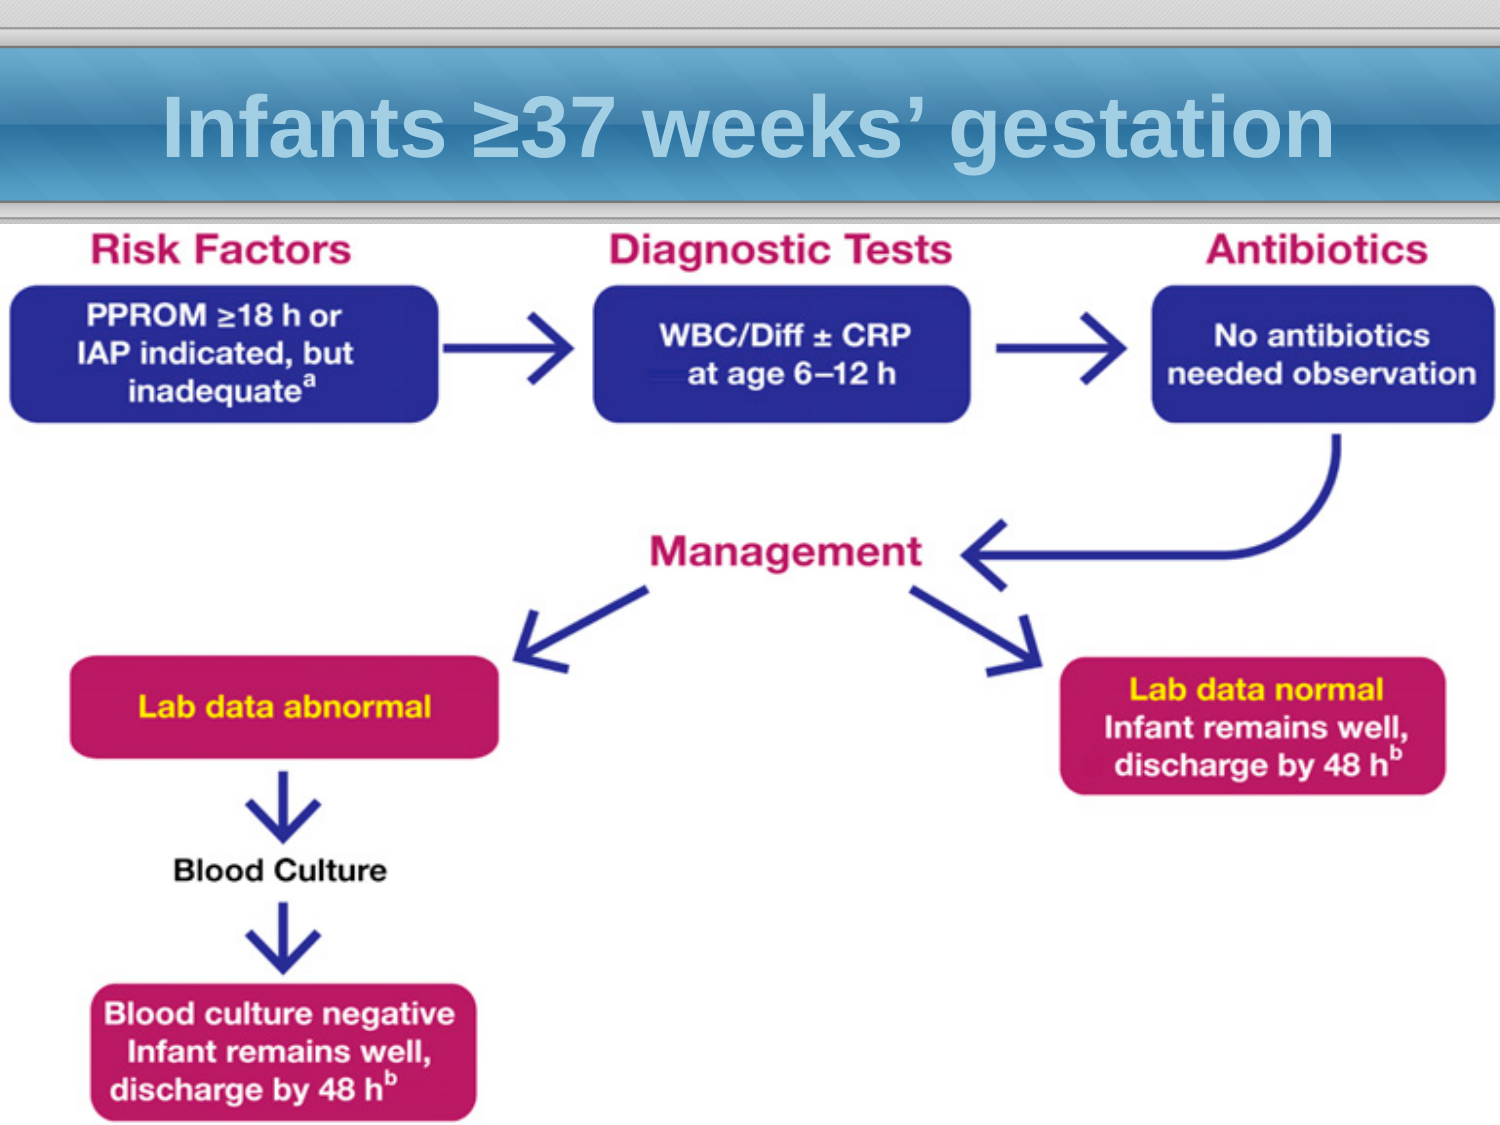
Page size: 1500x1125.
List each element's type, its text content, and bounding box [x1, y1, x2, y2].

picture [0, 200, 1500, 224]
picture [0, 0, 1500, 45]
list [0, 224, 1500, 1125]
title Infants ≥37 weeks’ gestation [0, 45, 1500, 200]
